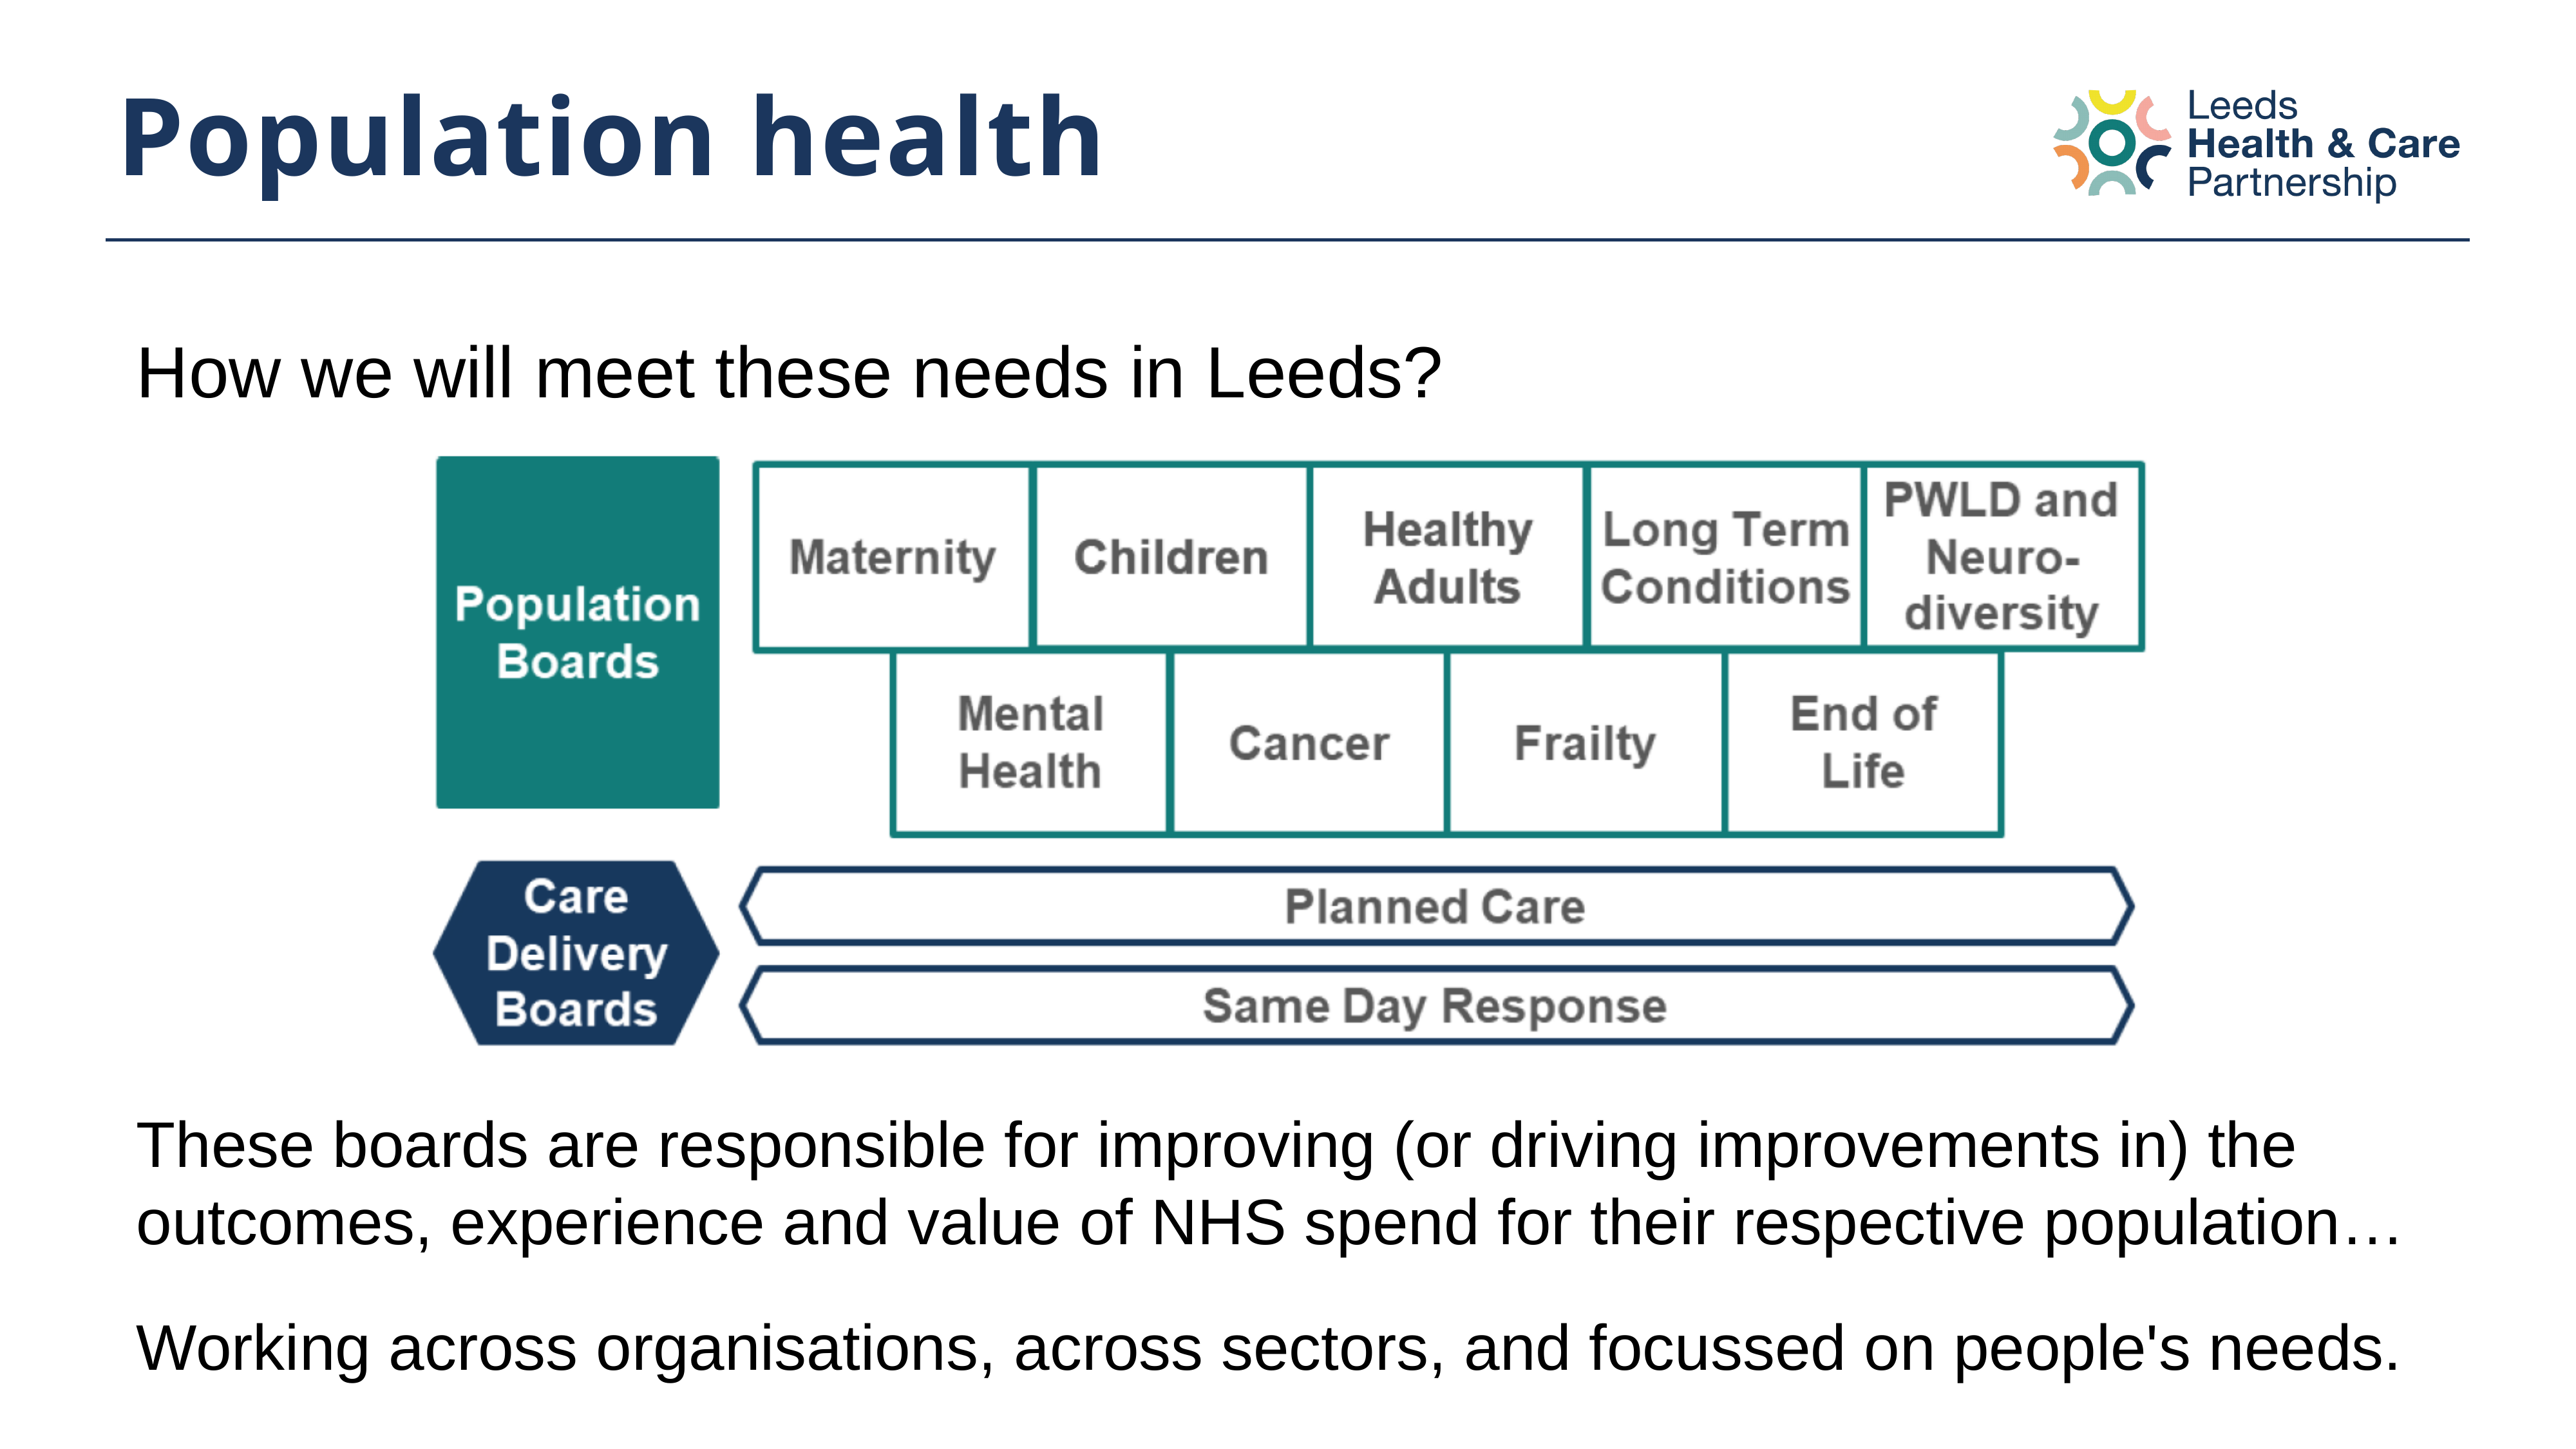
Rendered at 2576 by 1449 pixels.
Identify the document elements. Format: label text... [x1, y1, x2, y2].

picture [2030, 62, 2481, 226]
picture [413, 442, 2167, 1081]
text_box How we will meet these needs in Leeds? These boards are responsible for improving (or driving improvements in) the outcomes, experience and value of NHS spend for their respective population… Working across organisations, across sectors, and focussed on people's needs. [127, 321, 2432, 1361]
title Population health [111, 87, 2433, 219]
